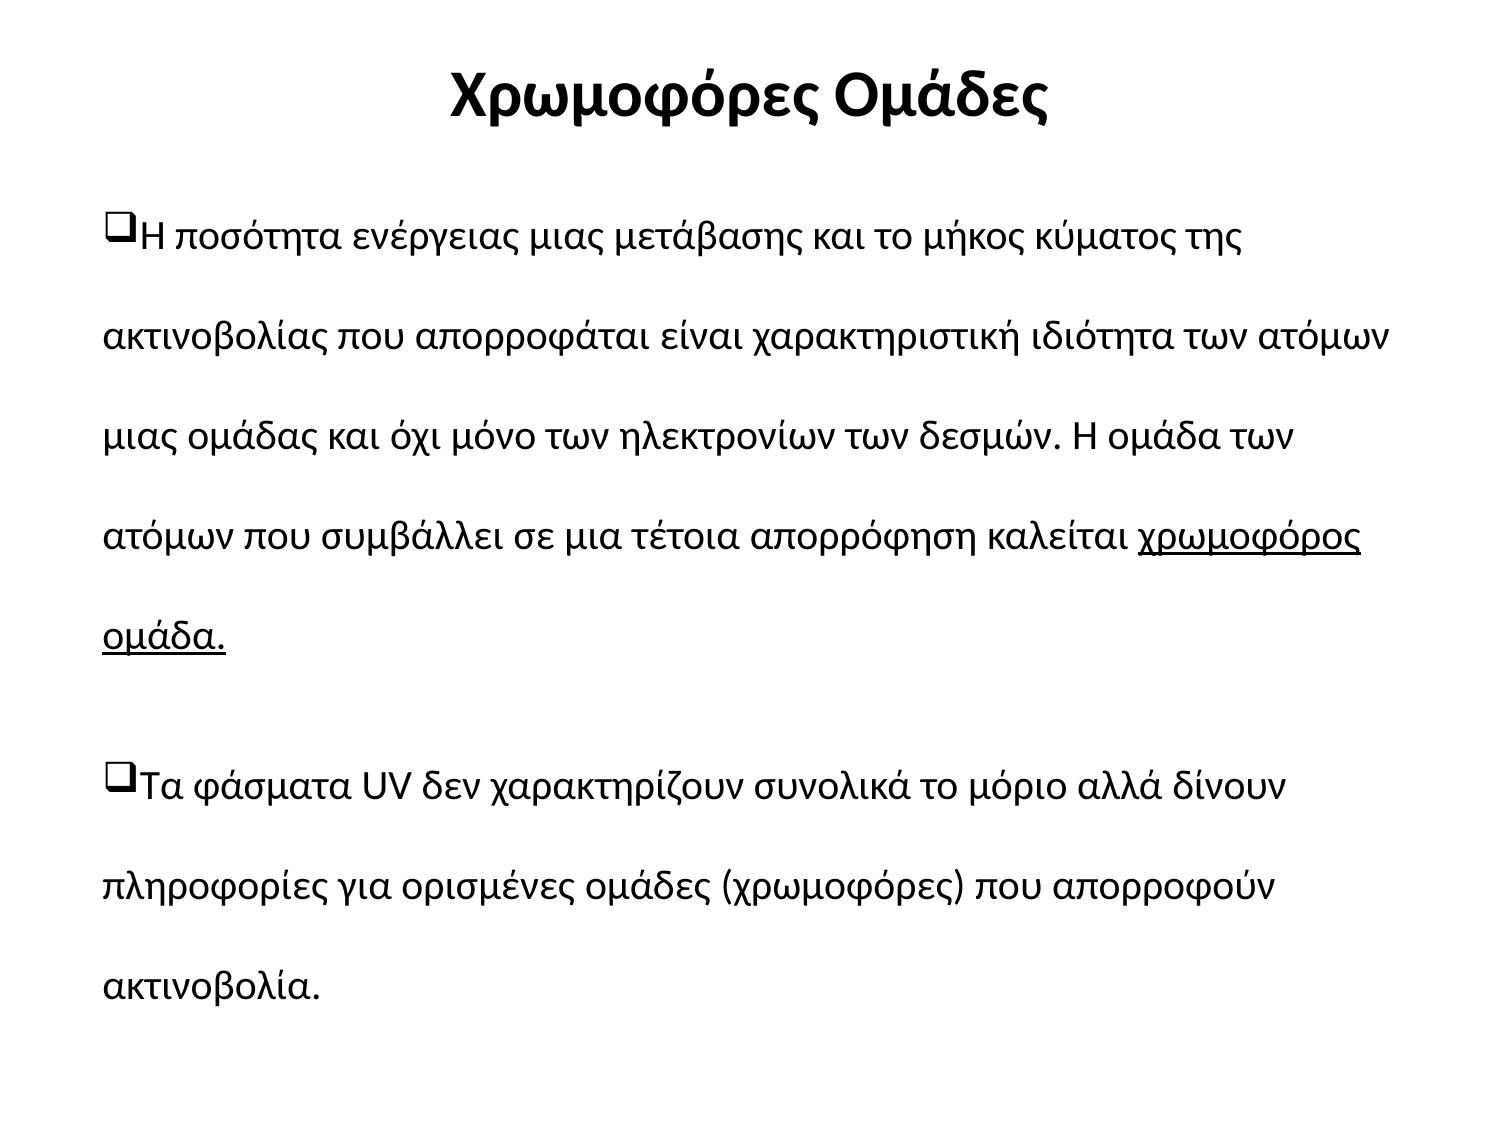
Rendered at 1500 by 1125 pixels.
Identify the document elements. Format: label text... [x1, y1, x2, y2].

title Χρωμοφόρες Ομάδες [75, 24, 1425, 155]
text_box Η ποσότητα ενέργειας μιας μετάβασης και το μήκος κύματος της ακτινοβολίας που απορροφάται είναι χαρακτηριστική ιδιότητα των ατόμων μιας ομάδας και όχι μόνο των ηλεκτρονίων των δεσμών. Η ομάδα των ατόμων που συμβάλλει σε μια τέτοια απορρόφηση καλείται χρωμοφόρος ομάδα. Τα φάσματα UV δεν χαρακτηρίζουν συνολικά το μόριο αλλά δίνουν πληροφορίες για ορισμένες ομάδες (χρωμοφόρες) που απορροφούν ακτινοβολία. [87, 149, 1413, 1016]
